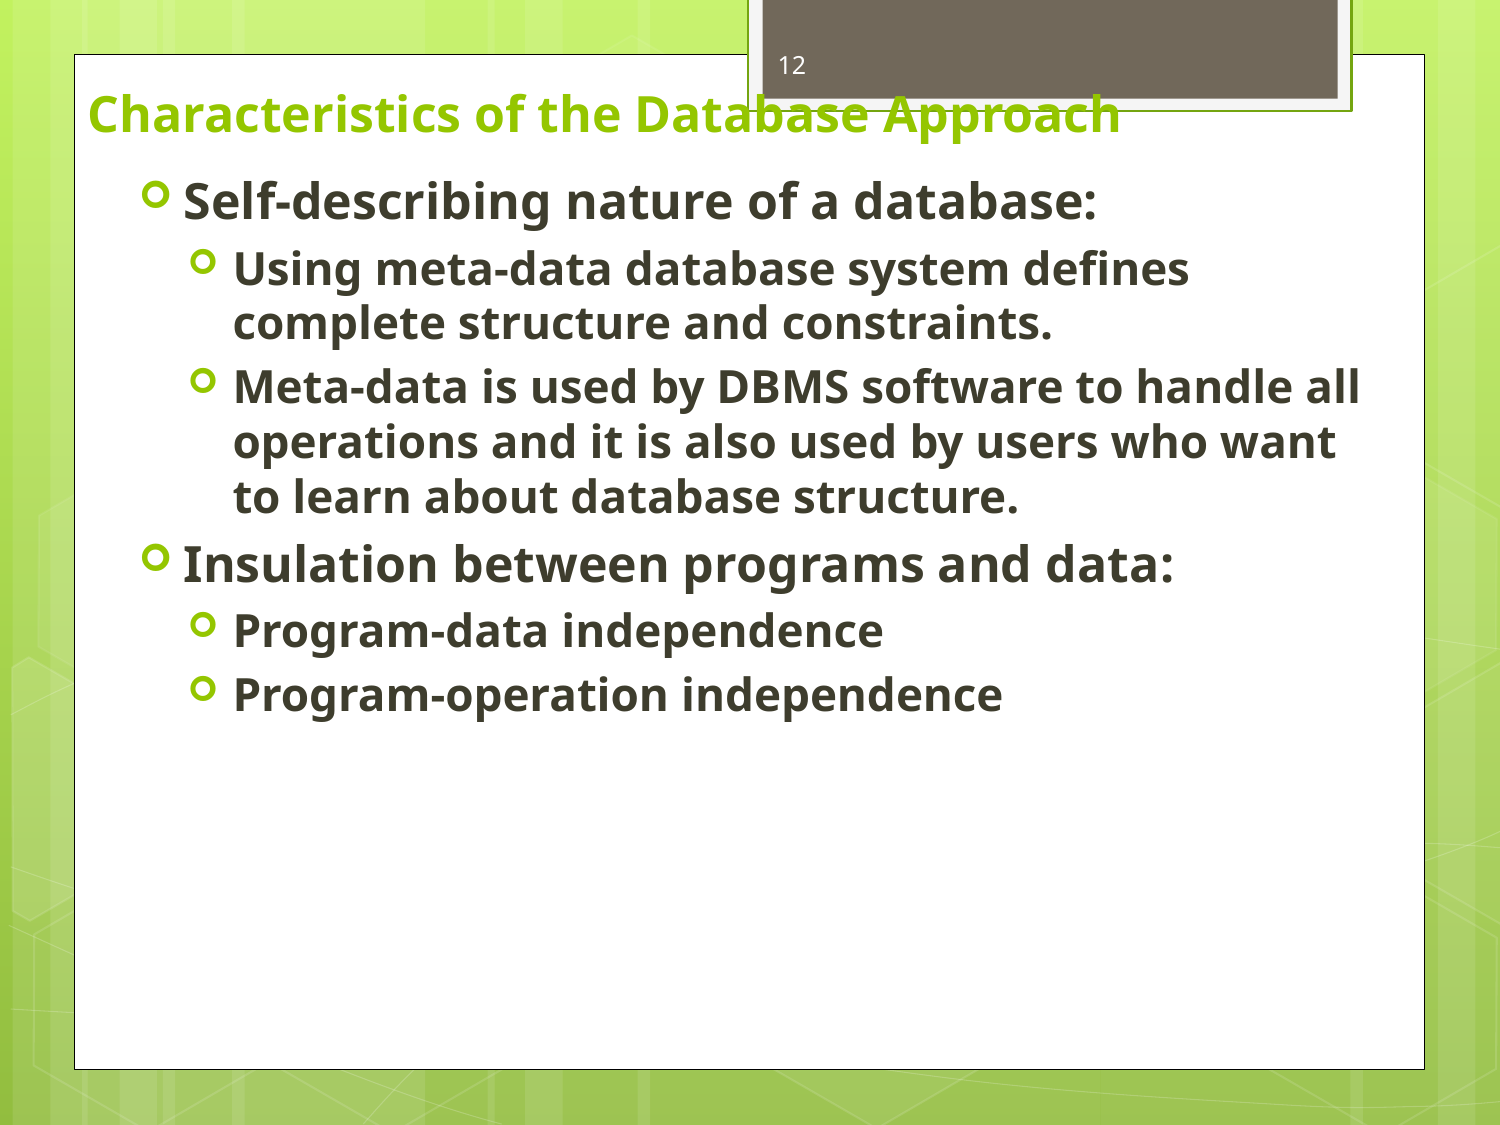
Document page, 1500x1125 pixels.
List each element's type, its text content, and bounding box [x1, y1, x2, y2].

list Self-describing nature of a database: Using meta-data database system defines complete structure and constraints. Meta-data is used by DBMS software to handle all operations and it is also used by users who want to learn about database structure. Insulation between programs and data: Program-data independence Program-operation independence [112, 162, 1400, 1025]
footer [849, 1037, 1425, 1098]
slide_number 12 [762, 36, 982, 97]
title Characteristics of the Database Approach [72, 37, 1225, 150]
